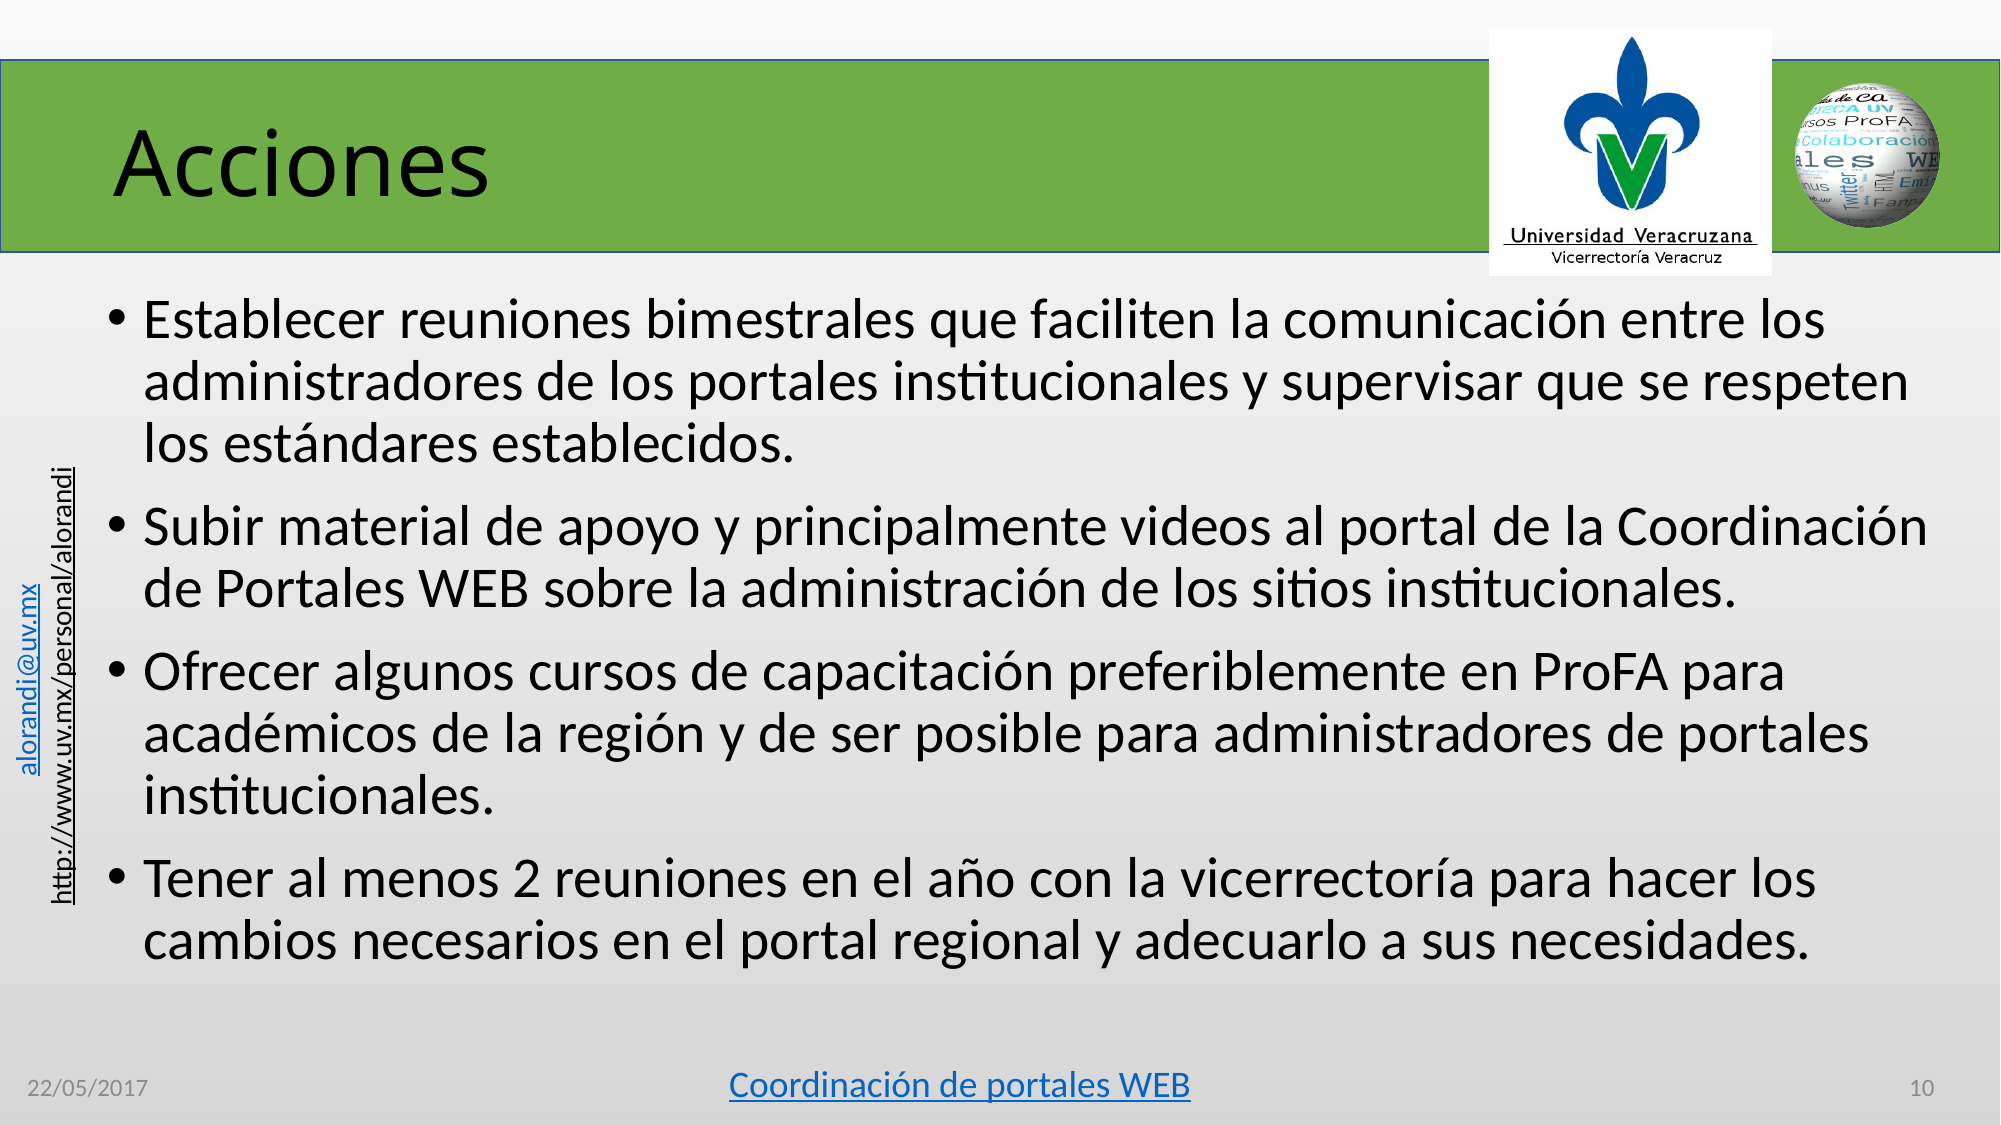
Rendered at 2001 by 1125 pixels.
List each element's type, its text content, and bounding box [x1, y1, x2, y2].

picture [1795, 83, 1940, 228]
list Establecer reuniones bimestrales que faciliten la comunicación entre los administradores de los portales institucionales y supervisar que se respeten los estándares establecidos. Subir material de apoyo y principalmente videos al portal de la Coordinación de Portales WEB sobre la administración de los sitios institucionales. Ofrecer algunos cursos de capacitación preferiblemente en ProFA para académicos de la región y de ser posible para administradores de portales institucionales. Tener al menos 2 reuniones en el año con la vicerrectoría para hacer los cambios necesarios en el portal regional y adecuarlo a sus necesidades. [91, 281, 1950, 1043]
picture [1489, 29, 1772, 276]
slide_number 10 [1795, 1056, 1950, 1117]
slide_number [11, 1056, 205, 1117]
title Acciones [98, 58, 1487, 276]
